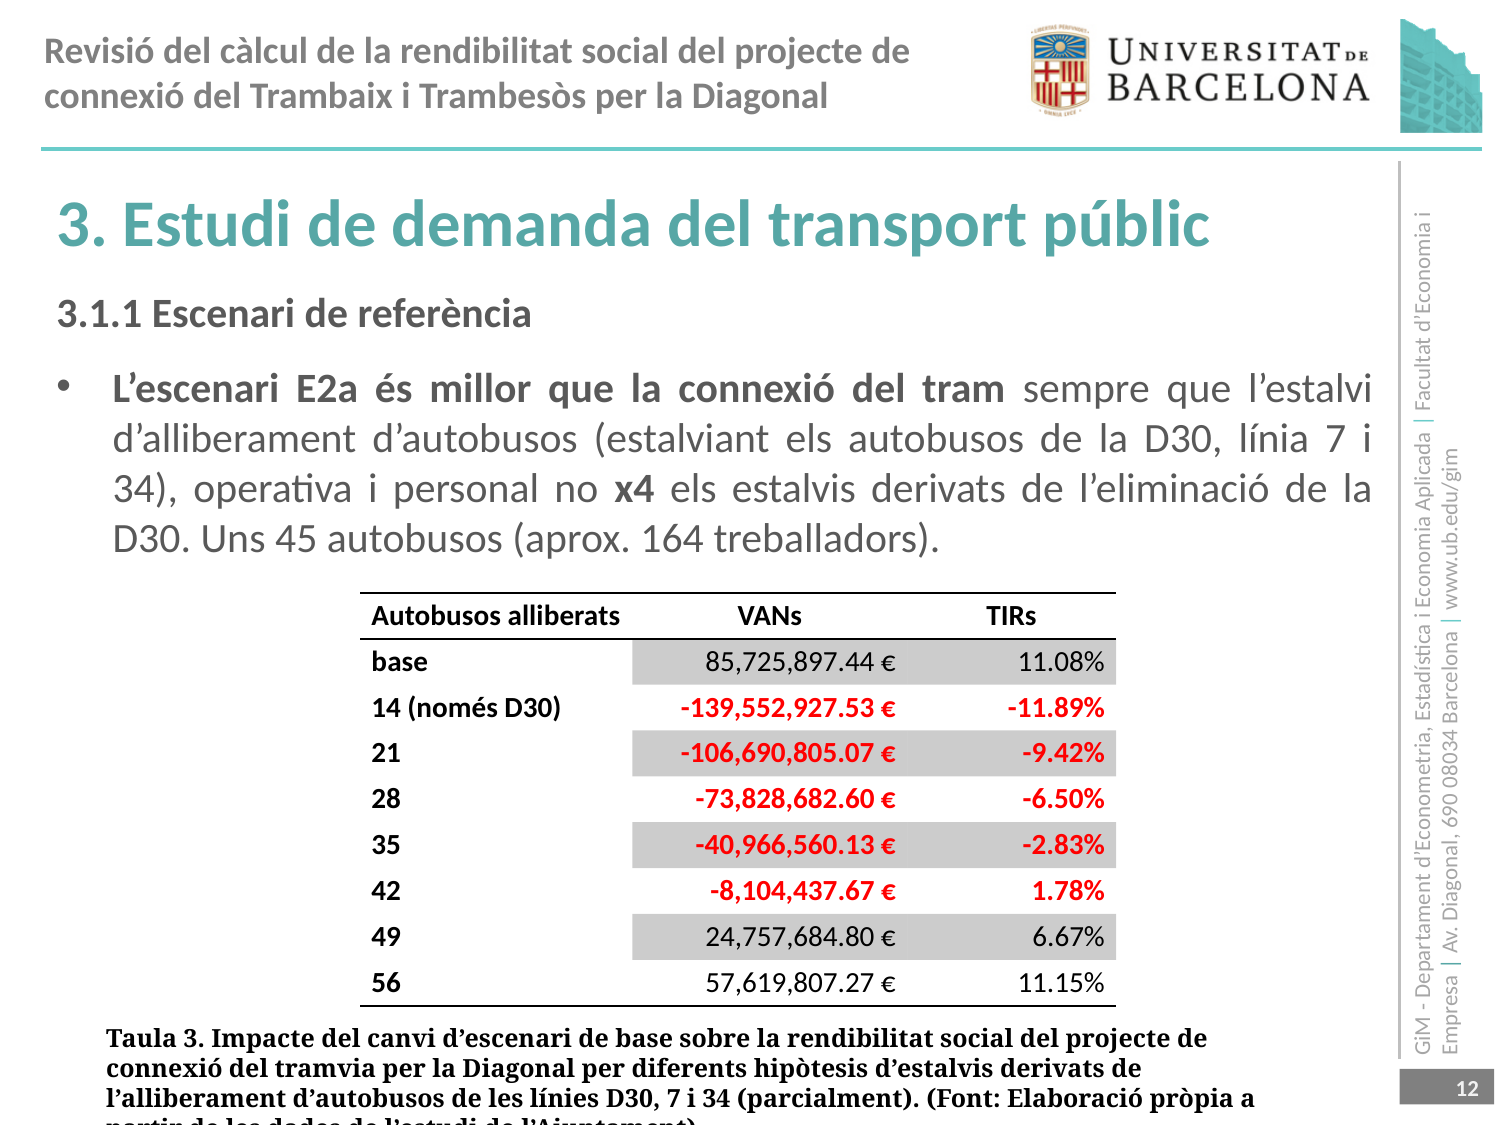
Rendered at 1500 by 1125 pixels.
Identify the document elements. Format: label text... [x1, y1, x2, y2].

table_cell -73,828,682.60 € [632, 776, 907, 822]
table_cell 42 [360, 868, 632, 914]
text_box Taula 3. Impacte del canvi d’escenari de base sobre la rendibilitat social del projecte de connexió del tramvia per la Diagonal per diferents hipòtesis d’estalvis derivats de l’alliberament d’autobusos de les línies D30, 7 i 34 (parcialment). (Font: Elaboració pròpia a partir de les dades de l’estudi de l’Ajuntament) [91, 1014, 1338, 1125]
table_cell -40,966,560.13 € [632, 822, 907, 868]
table_header VANs [632, 594, 907, 638]
table_cell base [360, 640, 632, 685]
table_cell -8,104,437.67 € [632, 868, 907, 914]
table_cell -9.42% [907, 730, 1116, 776]
table_cell 6.67% [907, 914, 1116, 960]
list 3. Estudi de demanda del transport públic 3.1.1 Escenari de referència L’escenari E2a és millor que la connexió del tram sempre que l’estalvi d’alliberament d’autobusos (estalviant els autobusos de la D30, línia 7 i 34), operativa i personal no x4 els estalvis derivats de l’eliminació de la D30. Uns 45 autobusos (aprox. 164 treballadors). [41, 172, 1388, 593]
picture [1018, 7, 1388, 140]
table_cell -6.50% [907, 776, 1116, 822]
table_cell 1.78% [907, 868, 1116, 914]
table_cell -106,690,805.07 € [632, 730, 907, 776]
table_cell 35 [360, 822, 632, 868]
table_cell 57,619,807.27 € [632, 960, 907, 1005]
slide_number 12 [1399, 1057, 1495, 1118]
table_cell 14 (només D30) [360, 685, 632, 730]
table_cell -2.83% [907, 822, 1116, 868]
table_header TIRs [907, 594, 1116, 638]
table_cell 11.08% [907, 640, 1116, 685]
table_cell -11.89% [907, 685, 1116, 730]
table_cell 28 [360, 776, 632, 822]
table_cell 56 [360, 960, 632, 1005]
picture [1400, 19, 1483, 133]
table_cell 21 [360, 730, 632, 776]
table_header Autobusos alliberats [360, 594, 632, 638]
table_cell -139,552,927.53 € [632, 685, 907, 730]
table_cell 85,725,897.44 € [632, 640, 907, 685]
table_cell 49 [360, 914, 632, 960]
table_cell 11.15% [907, 960, 1116, 1005]
table_cell 24,757,684.80 € [632, 914, 907, 960]
